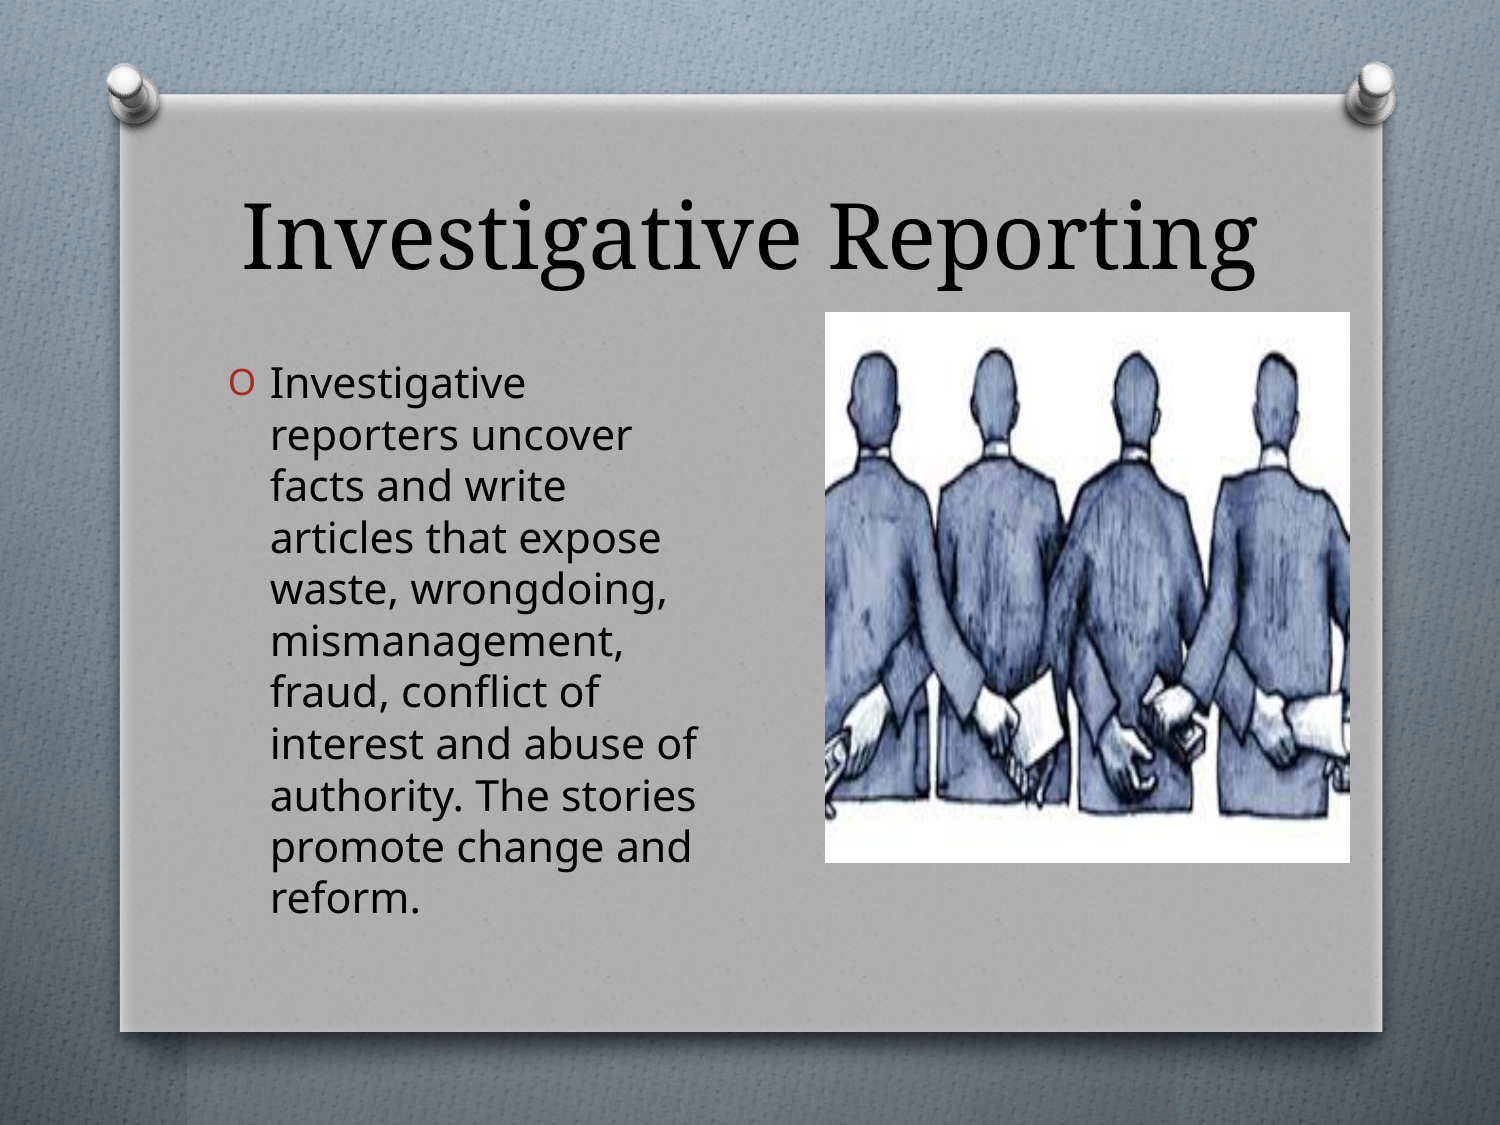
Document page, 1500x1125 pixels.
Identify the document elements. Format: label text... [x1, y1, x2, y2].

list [824, 312, 1351, 863]
picture [1317, 35, 1439, 156]
title Investigative Reporting [179, 134, 1323, 332]
picture [75, 29, 198, 153]
list Investigative reporters uncover facts and write articles that expose waste, wrongdoing, mismanagement, fraud, conflict of interest and abuse of authority. The stories promote change and reform. [213, 348, 738, 939]
